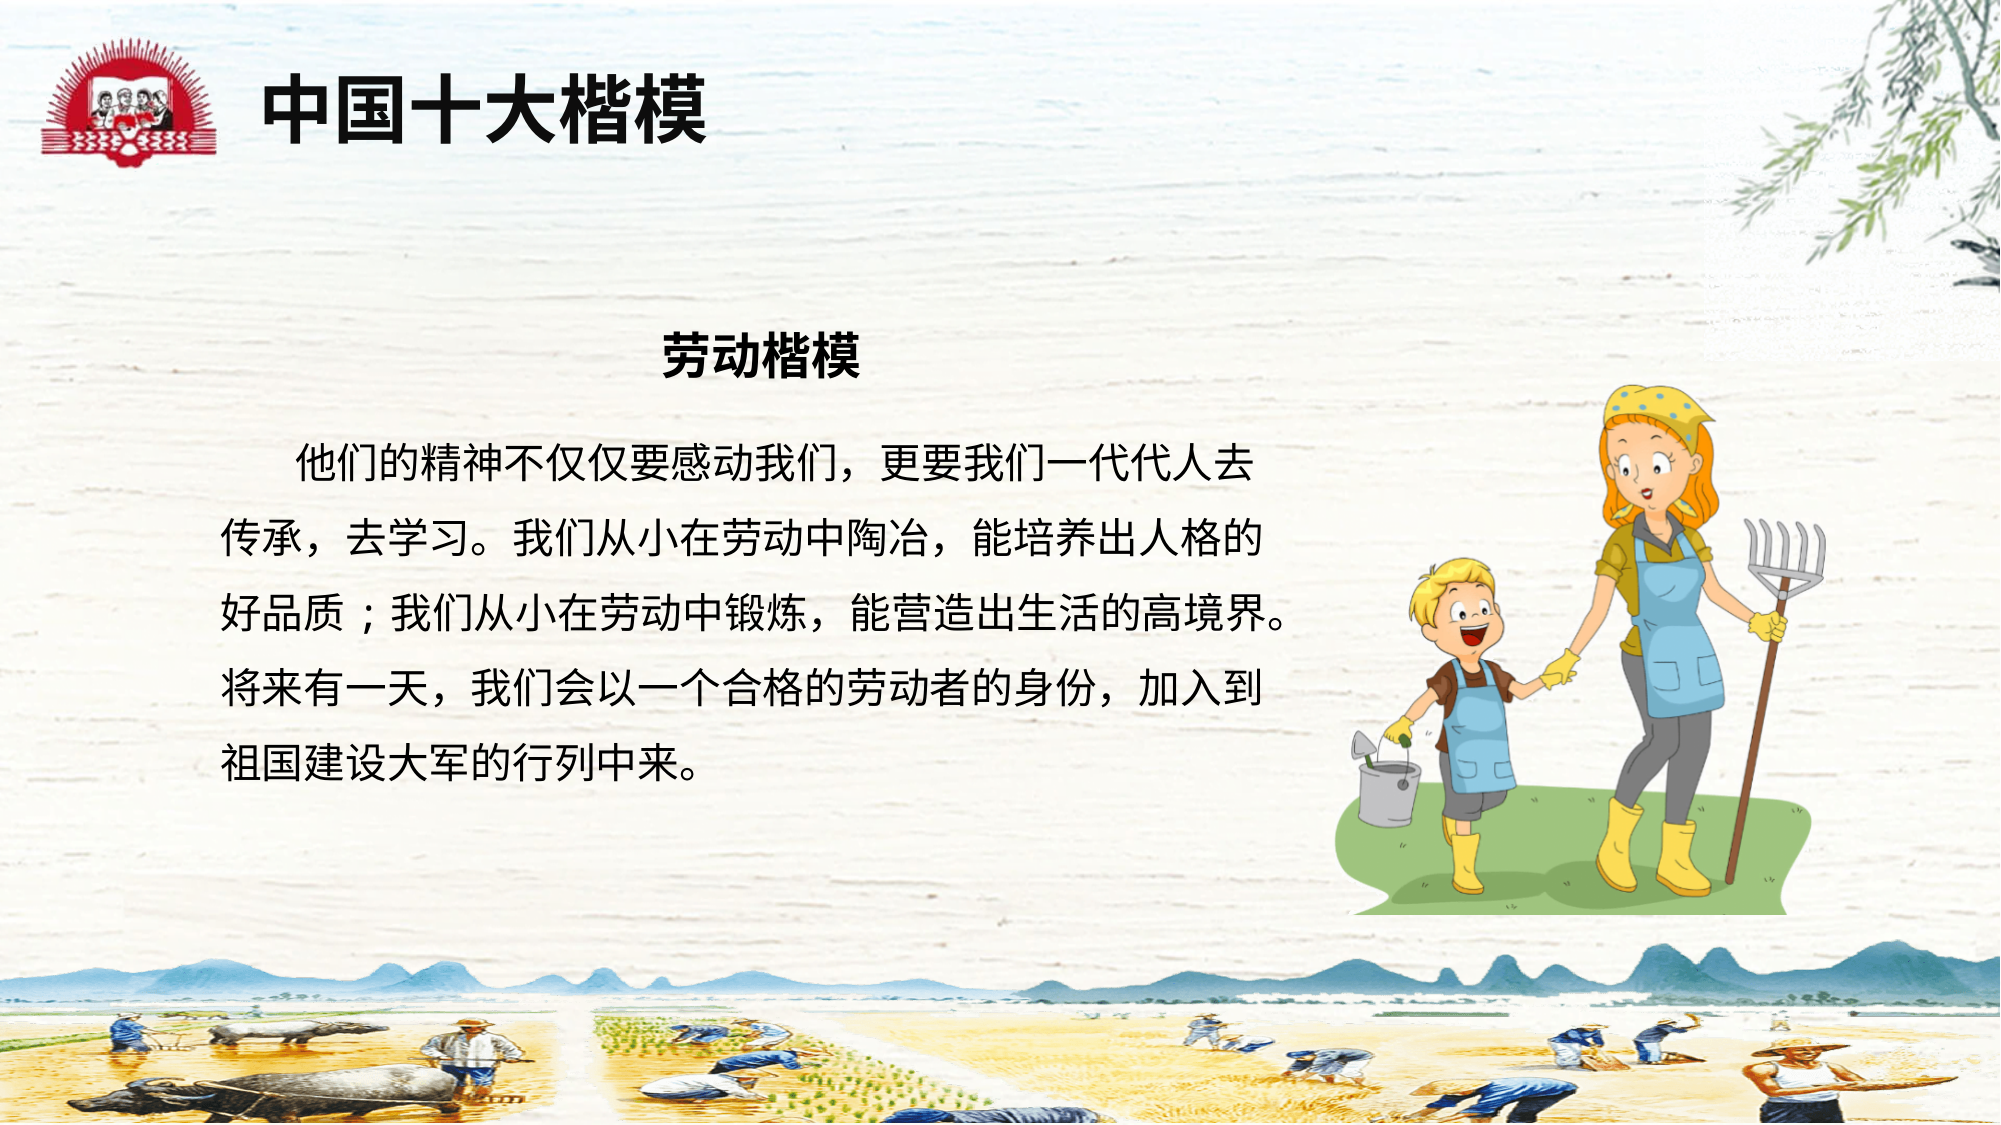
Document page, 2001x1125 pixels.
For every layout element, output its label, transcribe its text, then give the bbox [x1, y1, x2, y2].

text_box 中国十大楷模 [243, 55, 746, 160]
text_box 他们的精神不仅仅要感动我们，更要我们一代代人去传承，去学习。我们从小在劳动中陶冶，能培养出人格的好品质;我们从小在劳动中锻炼，能营造出生活的高境界。将来有一天，我们会以一个合格的劳动者的身份，加入到祖国建设大军的行列中来。 [205, 404, 1287, 795]
text_box 劳动楷模 [646, 286, 915, 392]
picture [0, 0, 2001, 1125]
